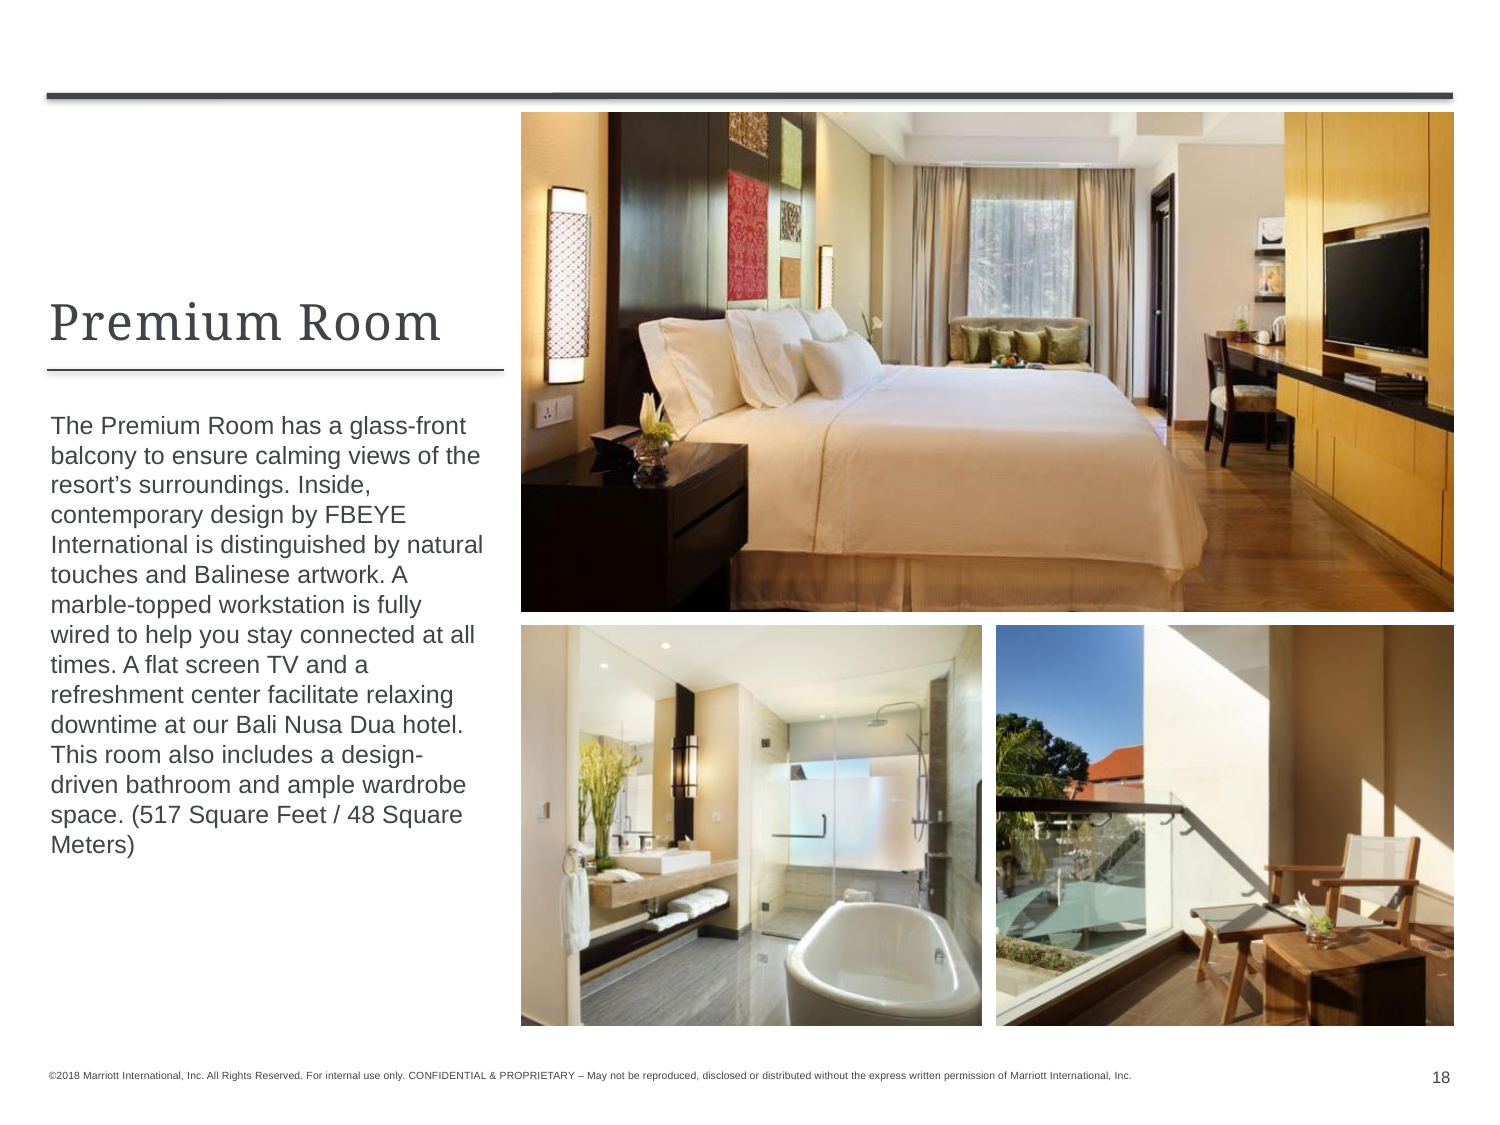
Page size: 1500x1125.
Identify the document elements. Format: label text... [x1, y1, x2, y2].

picture [520, 625, 982, 1026]
picture [995, 625, 1454, 1026]
picture [520, 112, 1454, 612]
title Premium Room [34, 140, 505, 360]
slide_number 18 [1115, 1046, 1466, 1107]
list The Premium Room has a glass-front balcony to ensure calming views of the resort’s surroundings. Inside, contemporary design by FBEYE International is distinguished by natural touches and Balinese artwork. A marble-topped workstation is fully wired to help you stay connected at all times. A flat screen TV and a refreshment center facilitate relaxing downtime at our Bali Nusa Dua hotel. This room also includes a design-driven bathroom and ample wardrobe space. (517 Square Feet / 48 Square Meters) [35, 401, 505, 1040]
